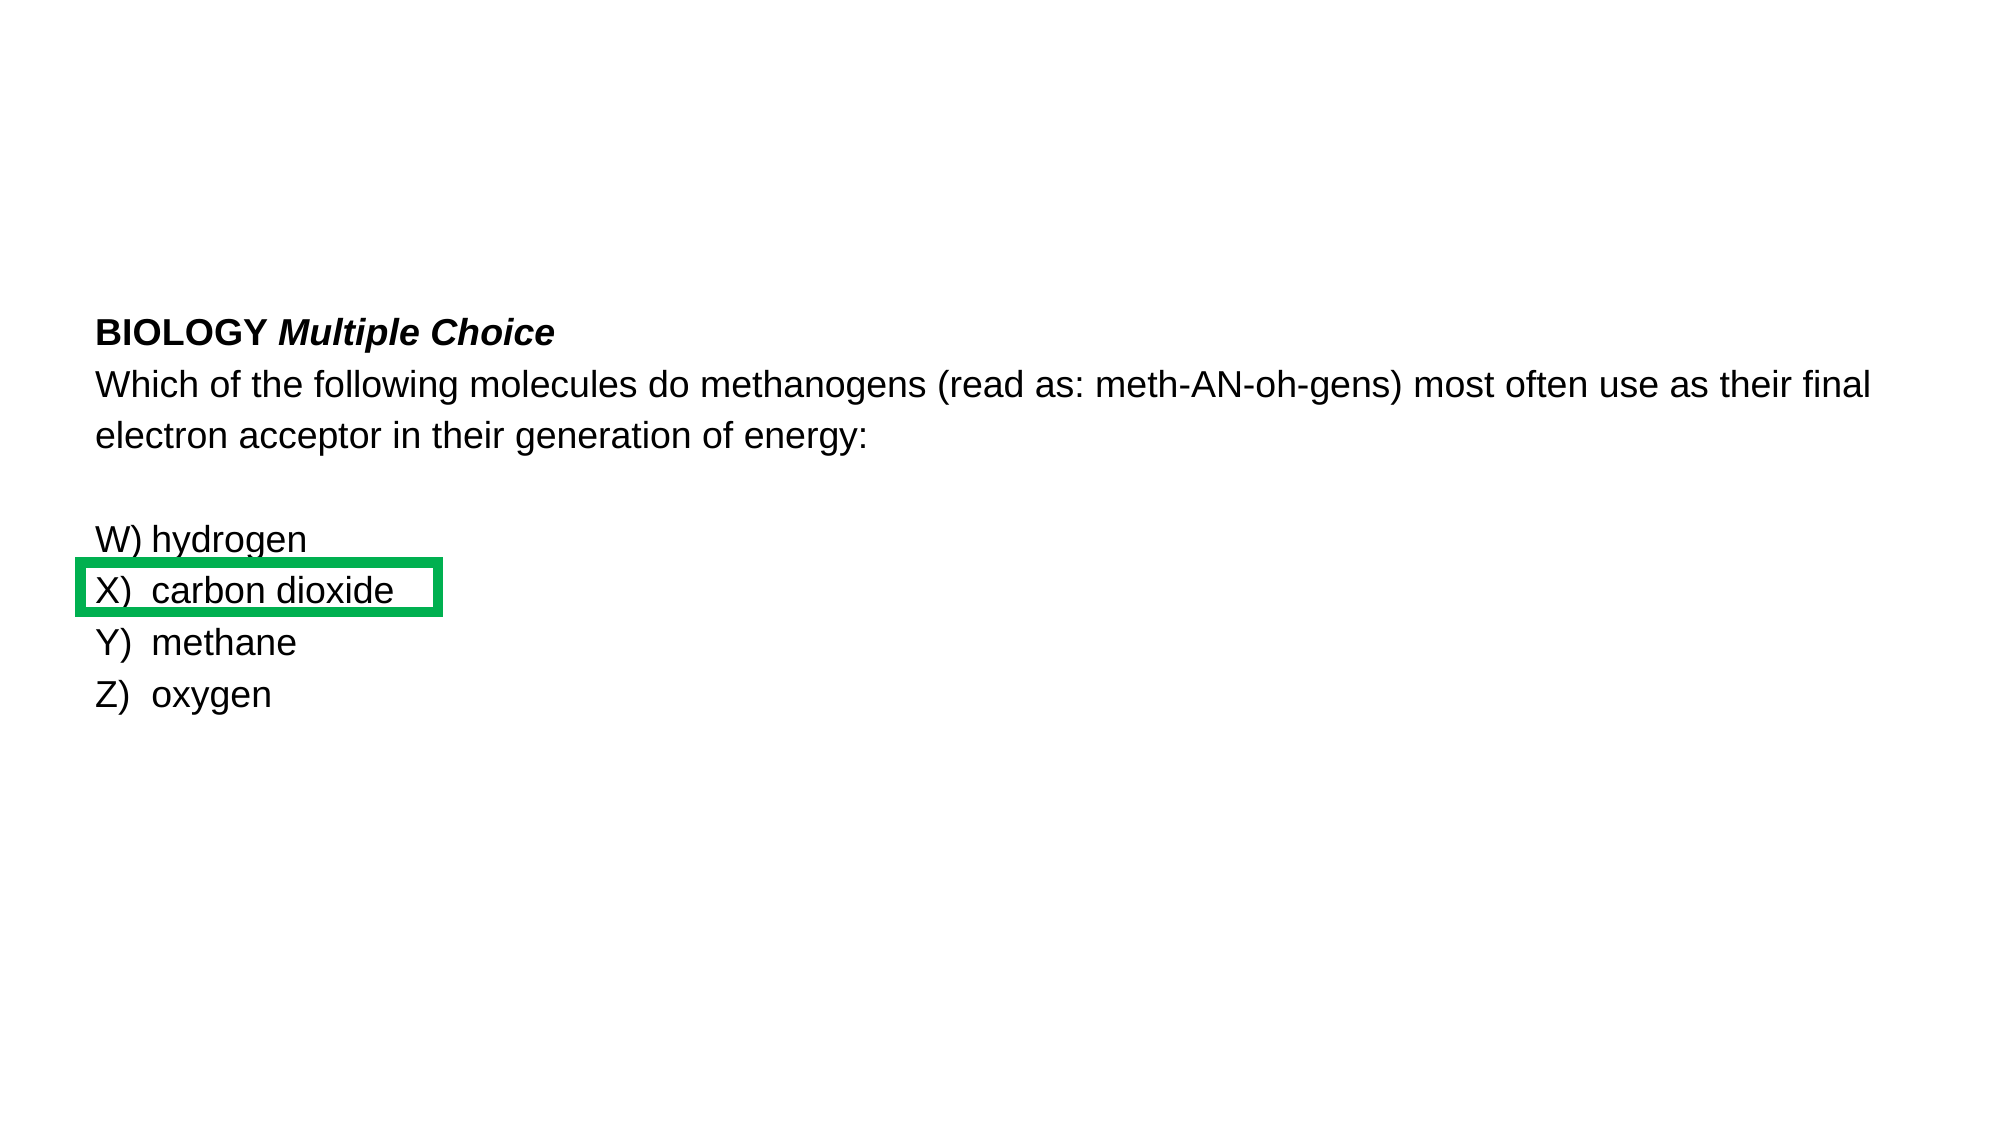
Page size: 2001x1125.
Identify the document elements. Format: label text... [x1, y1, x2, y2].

text_box [79, 561, 439, 613]
text_box BIOLOGY Multiple Choice Which of the following molecules do methanogens (read as: meth-AN-oh-gens) most often use as their final electron acceptor in their generation of energy: hydrogen carbon dioxide methane oxygen [80, 293, 2000, 723]
